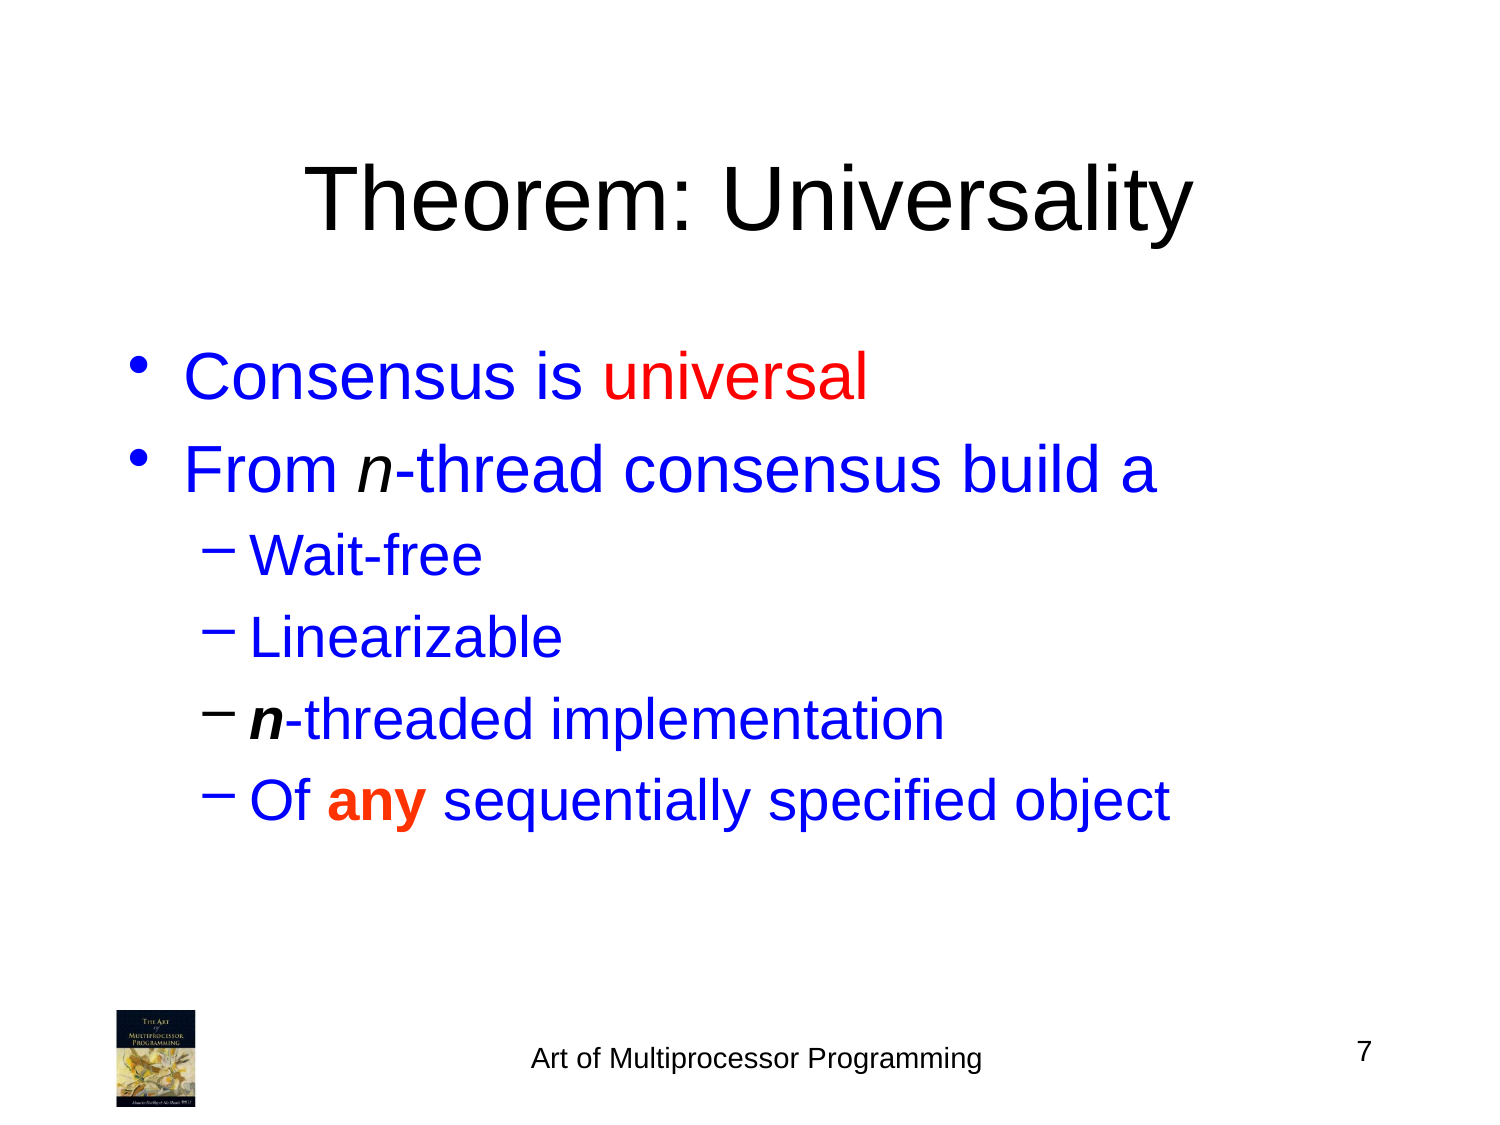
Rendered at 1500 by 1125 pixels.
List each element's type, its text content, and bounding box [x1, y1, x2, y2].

picture [107, 1010, 204, 1107]
footer Art of Multiprocessor Programming [484, 1031, 1030, 1107]
title Theorem: Universality [112, 99, 1388, 288]
list Consensus is universal From n-thread consensus build a Wait-free Linearizable n-threaded implementation Of any sequentially specified object [112, 324, 1388, 1001]
slide_number 7 [1074, 1024, 1388, 1101]
